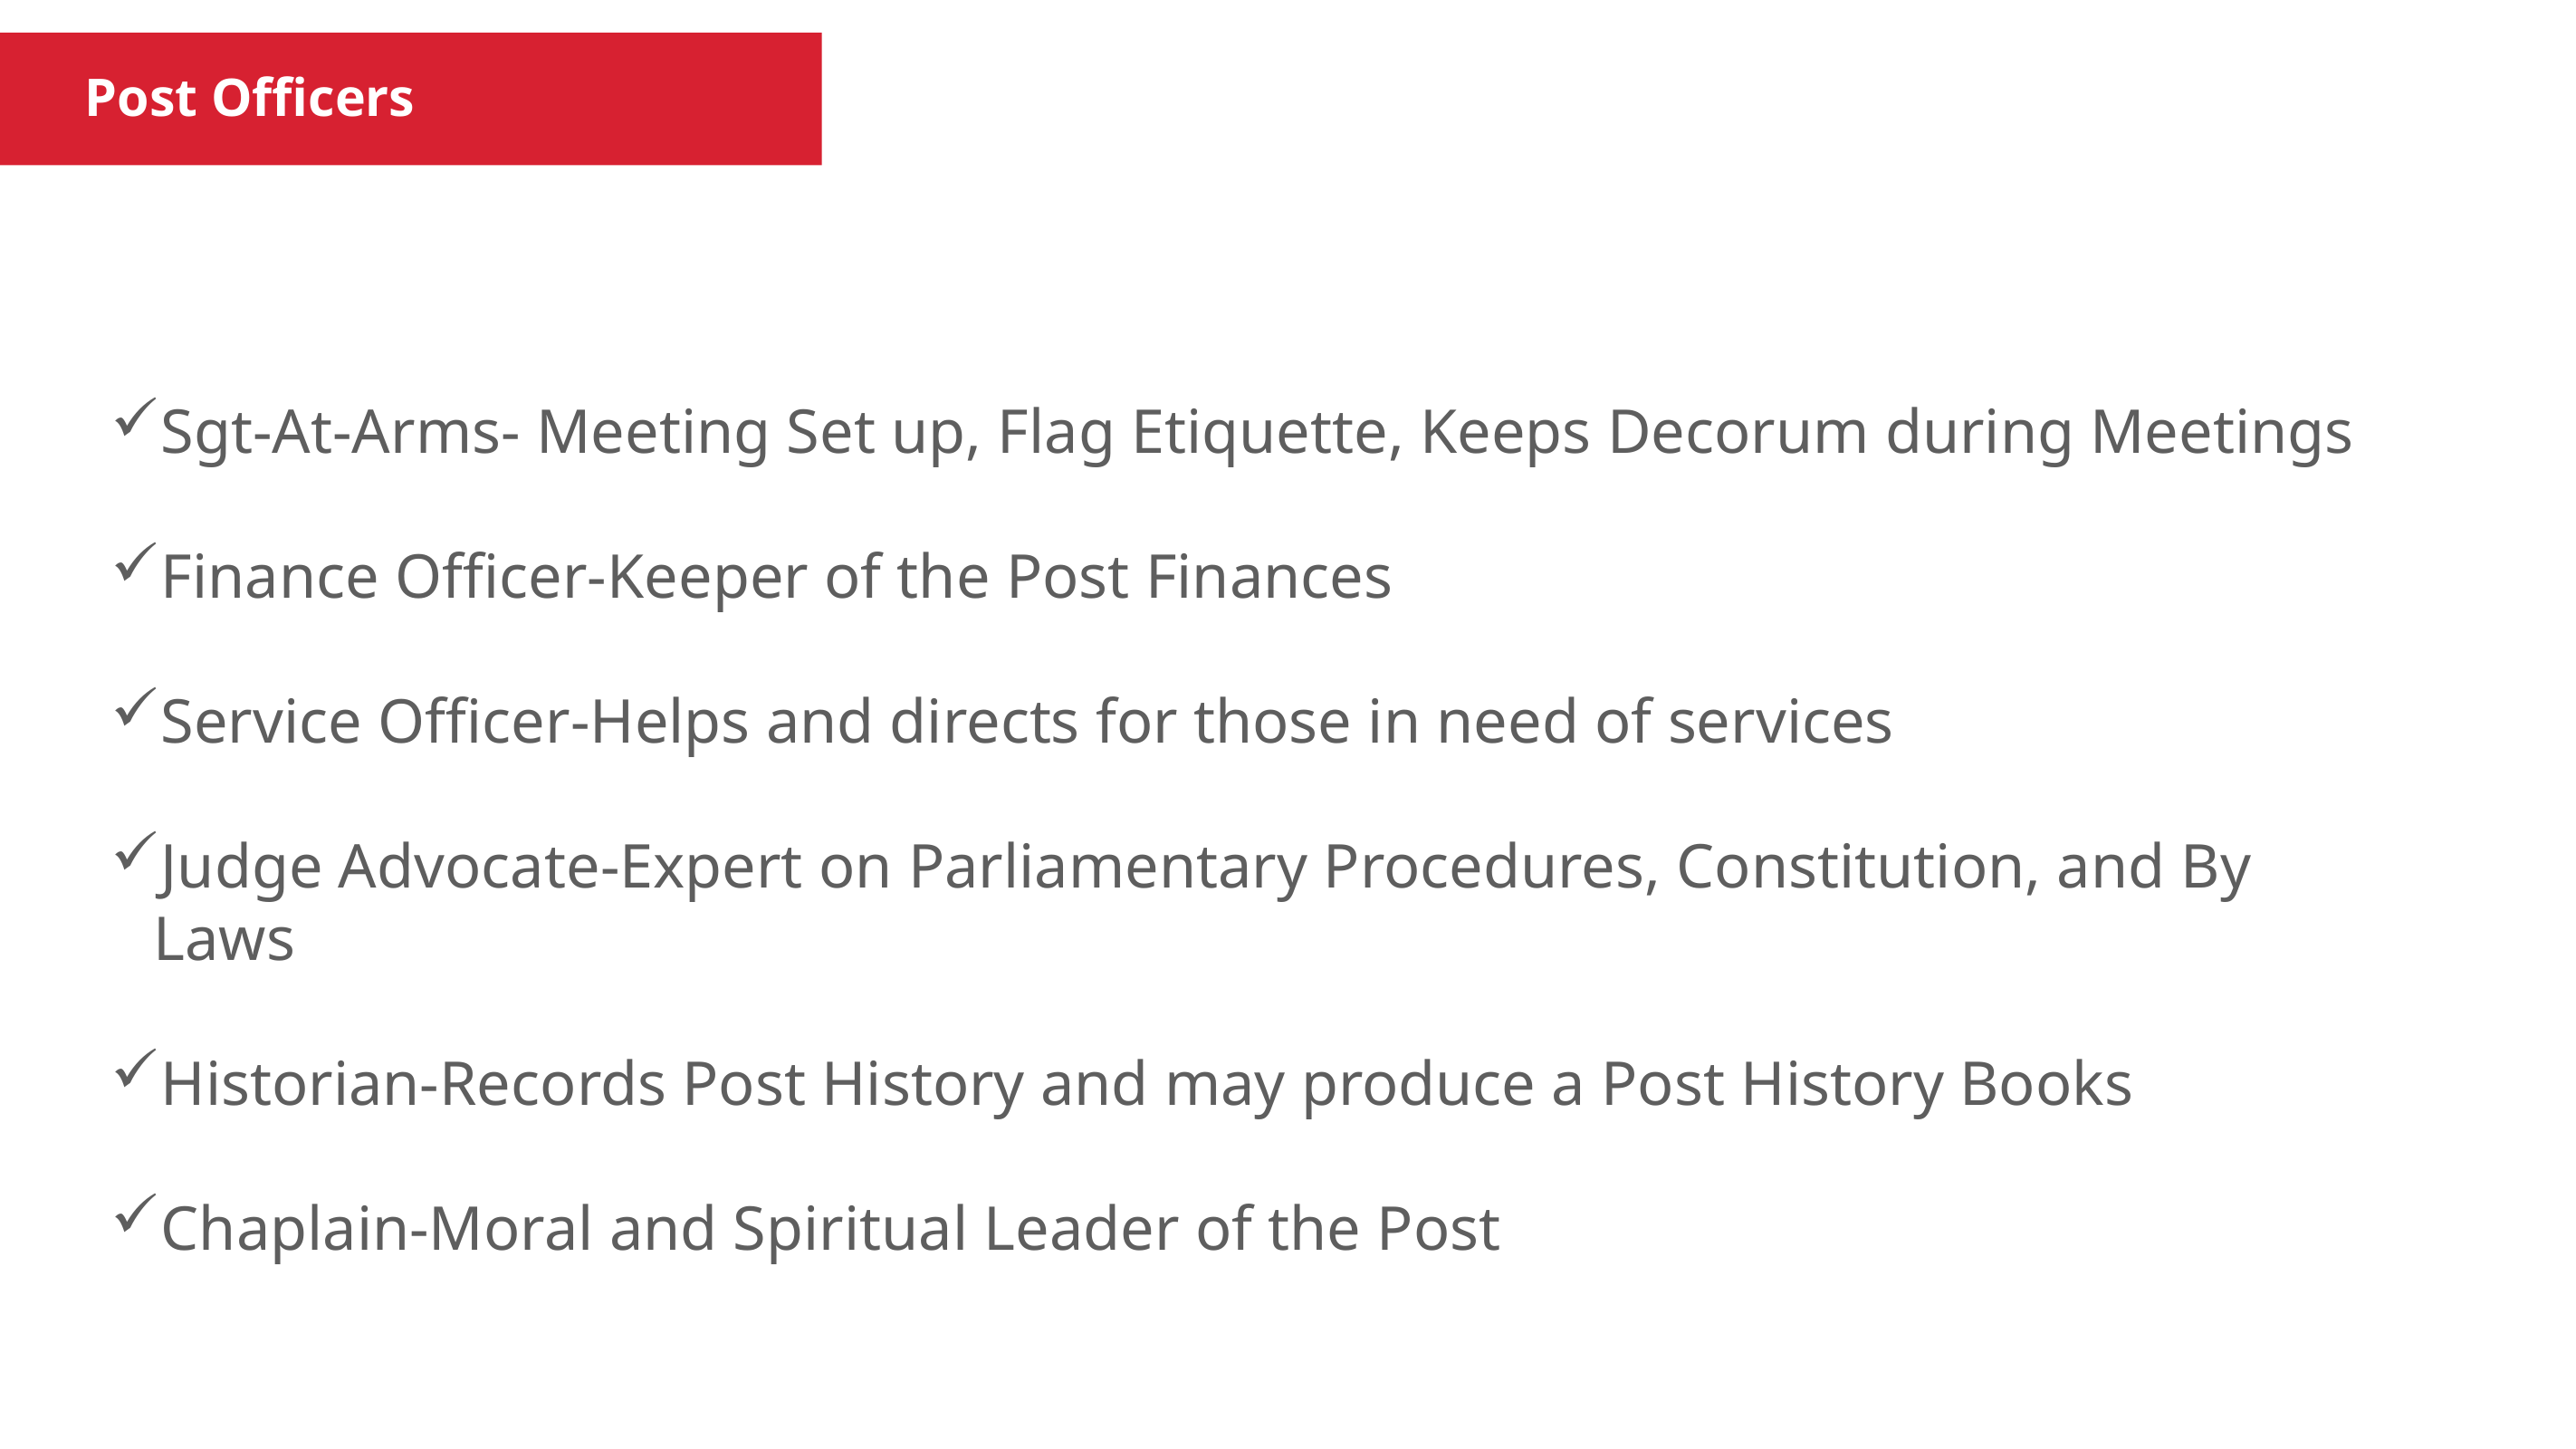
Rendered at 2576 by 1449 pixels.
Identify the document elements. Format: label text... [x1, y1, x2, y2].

text_box Sgt-At-Arms- Meeting Set up, Flag Etiquette, Keeps Decorum during Meetings Finance Officer-Keeper of the Post Finances Service Officer-Helps and directs for those in need of services Judge Advocate-Expert on Parliamentary Procedures, Constitution, and By Laws Historian-Records Post History and may produce a Post History Books Chaplain-Moral and Spiritual Leader of the Post [97, 386, 2422, 1270]
list Post Officers [71, 58, 689, 137]
